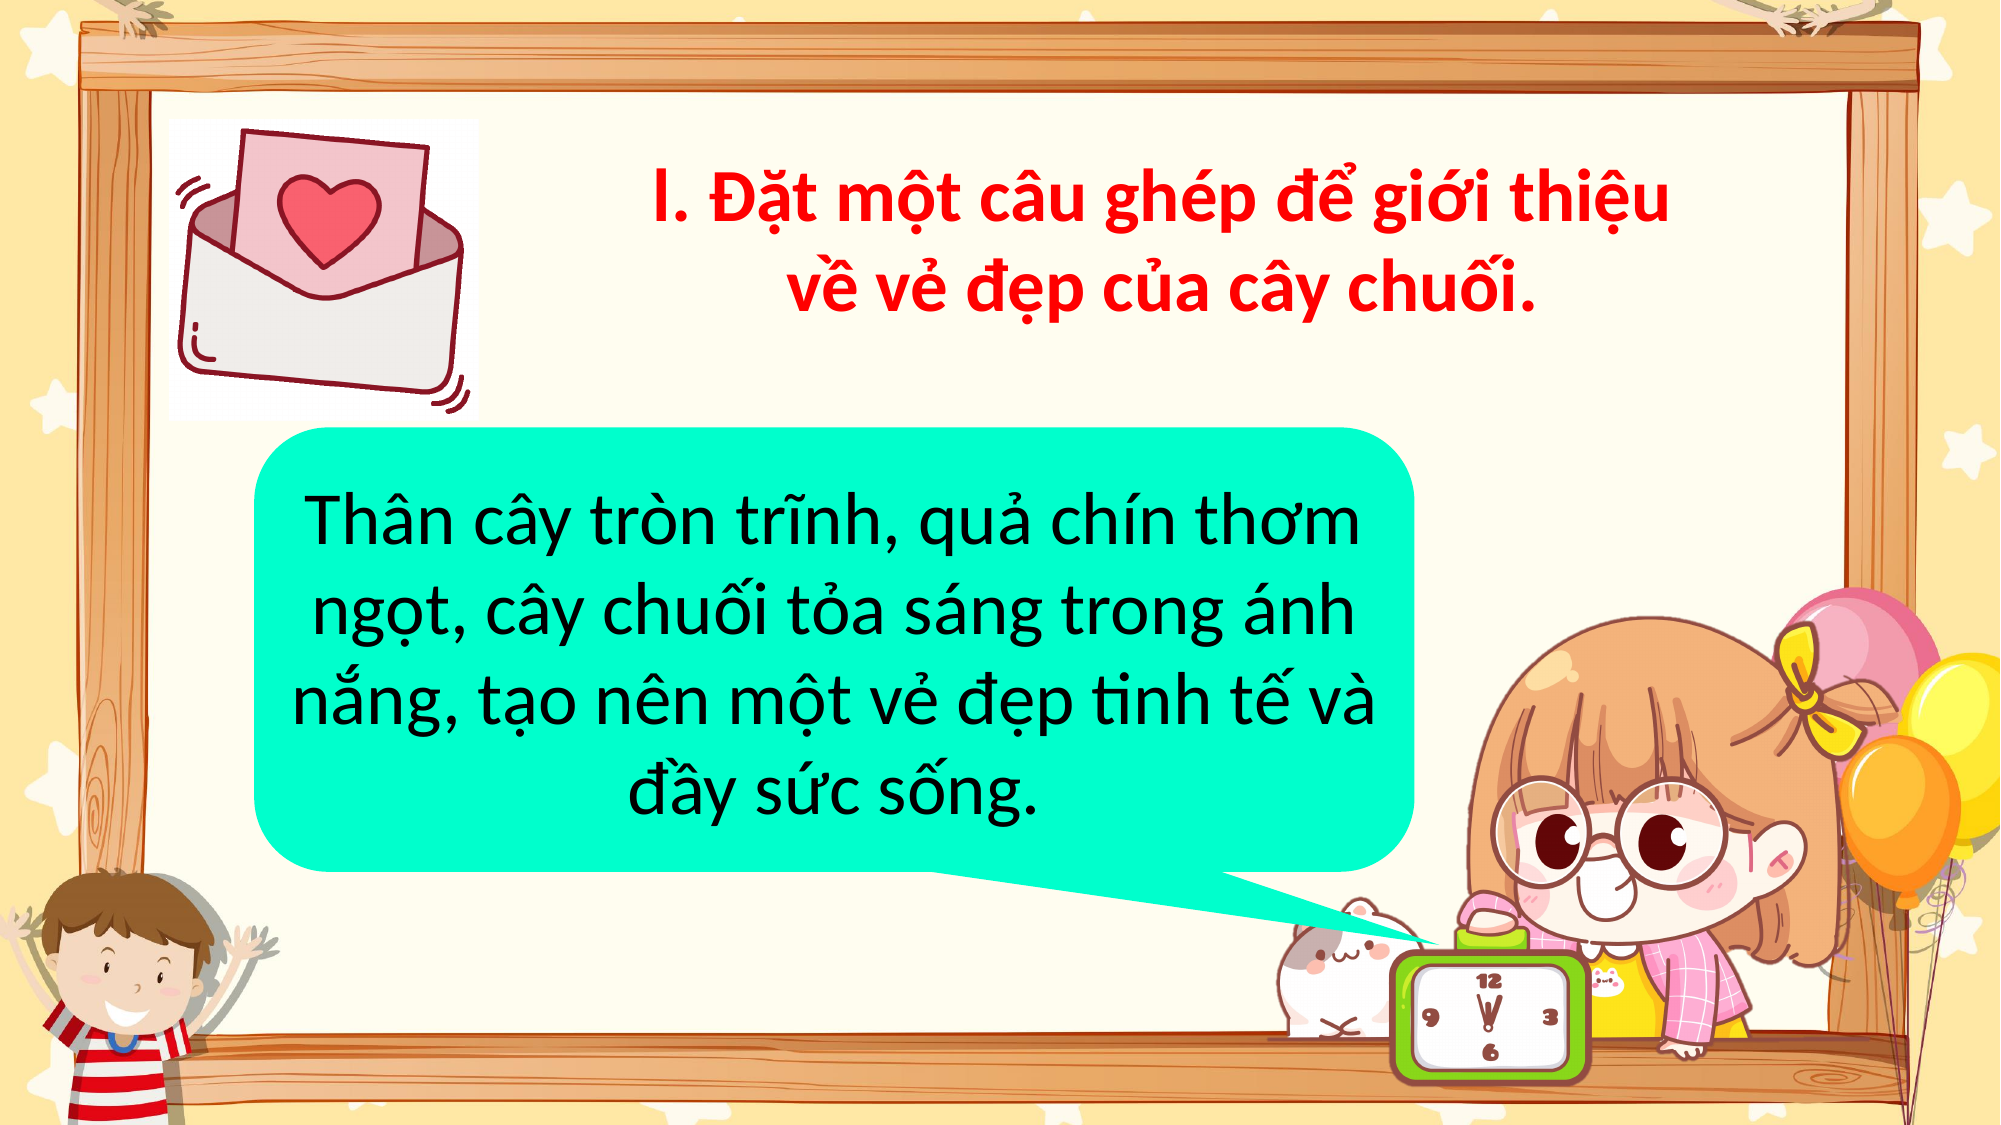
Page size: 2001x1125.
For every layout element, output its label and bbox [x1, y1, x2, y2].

picture [169, 119, 479, 421]
list [0, 0, 2000, 1125]
picture [1162, 502, 2000, 1125]
